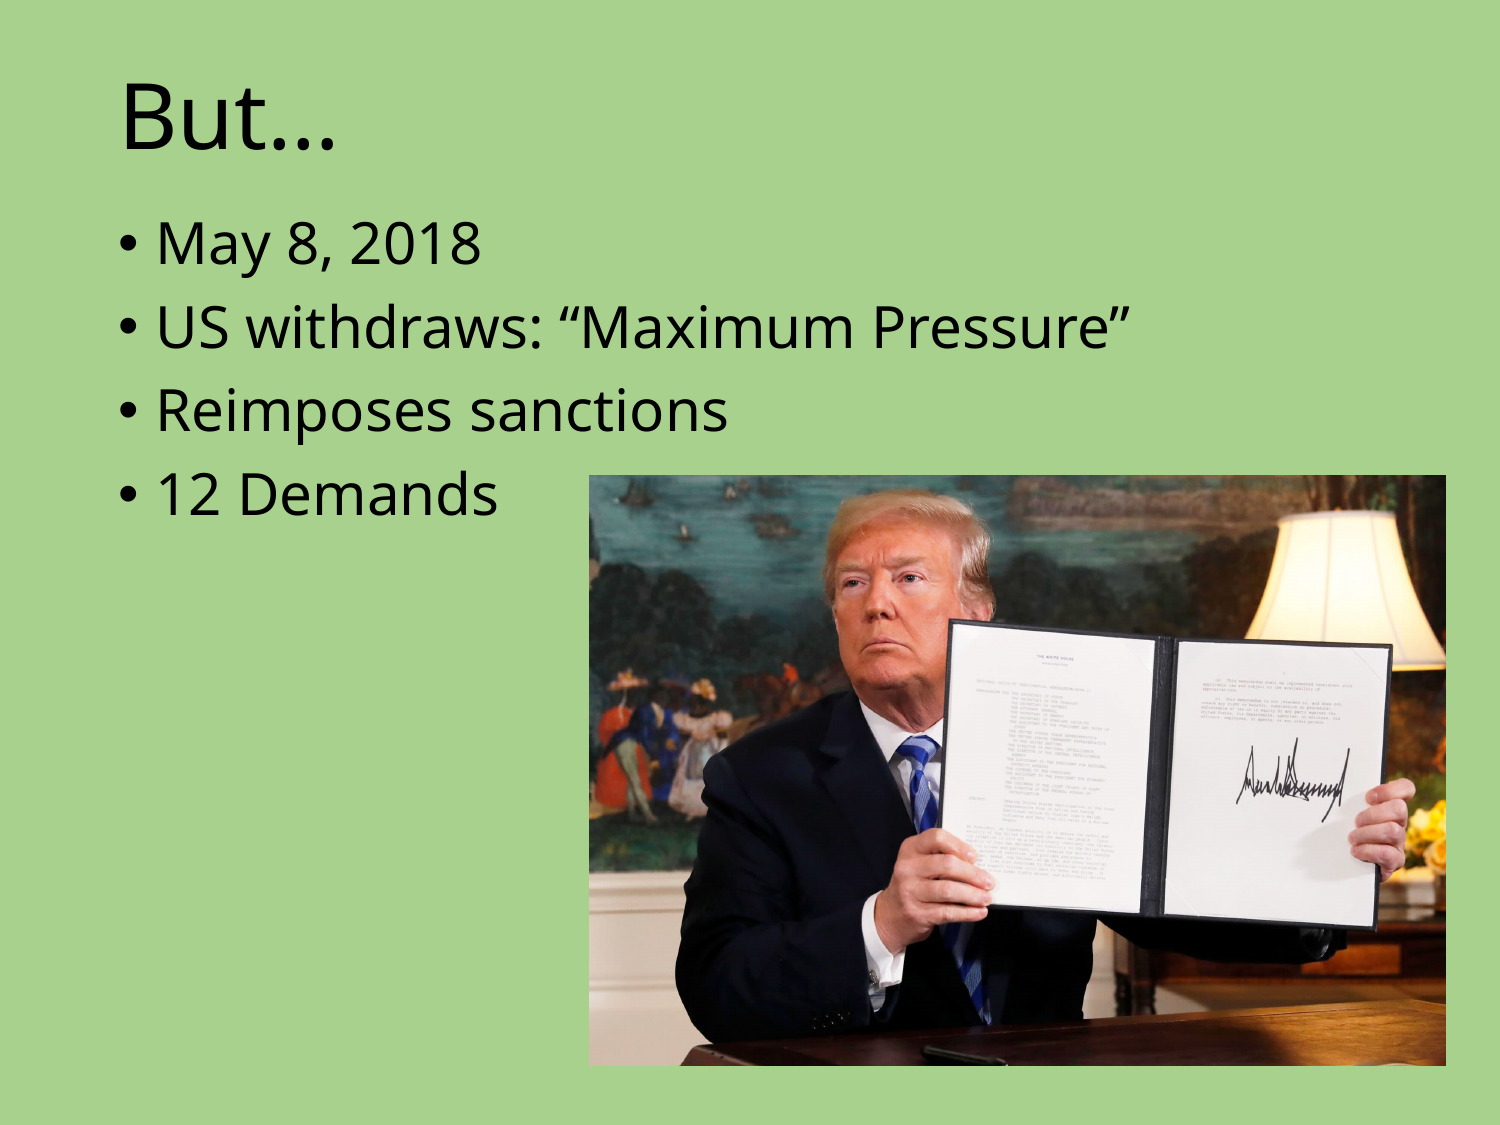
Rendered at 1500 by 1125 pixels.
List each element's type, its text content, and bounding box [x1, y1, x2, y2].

title But… [103, 59, 1397, 181]
list May 8, 2018 US withdraws: “Maximum Pressure” Reimposes sanctions 12 Demands [103, 206, 1397, 1014]
picture [589, 475, 1446, 1066]
